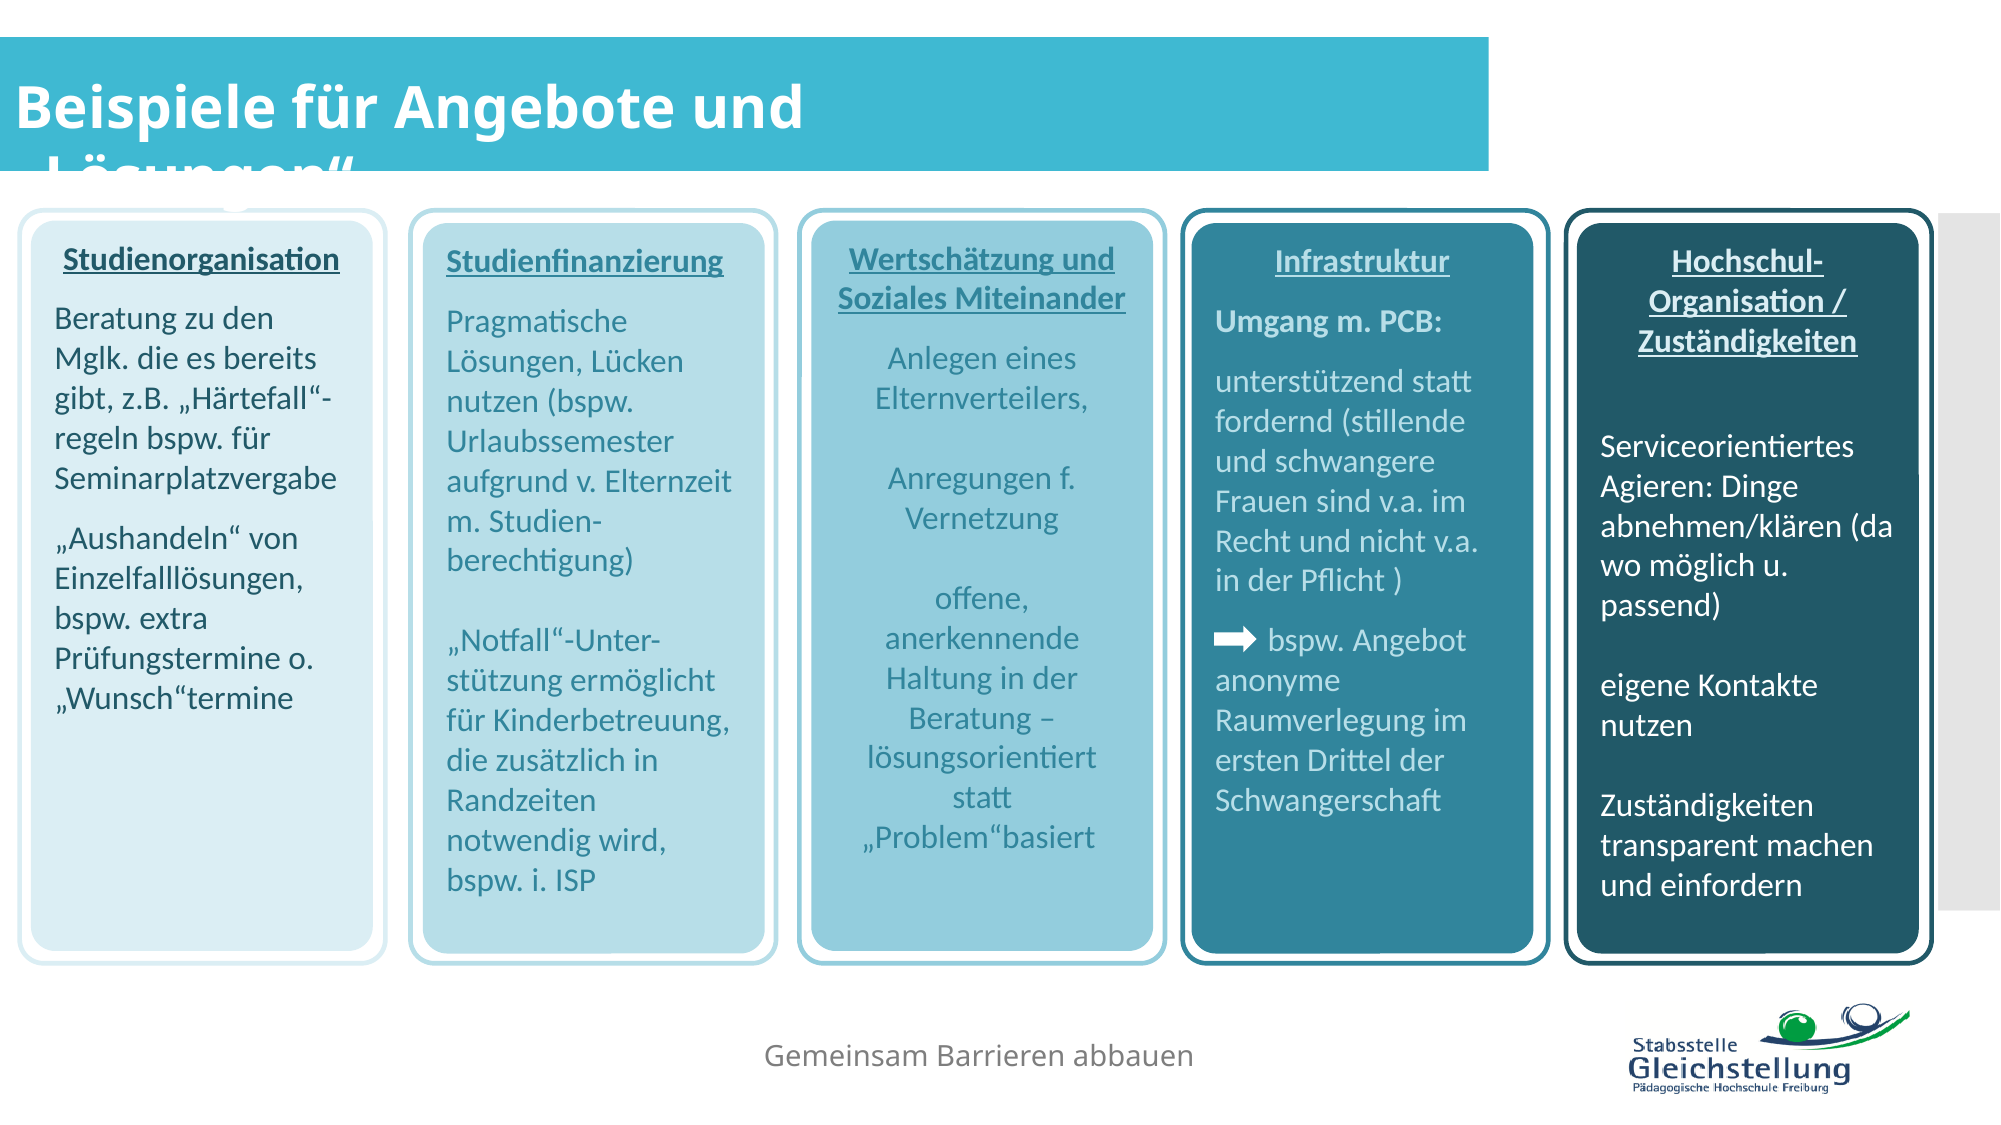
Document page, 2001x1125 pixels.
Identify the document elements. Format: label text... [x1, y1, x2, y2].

text_box Studienfinanzierung Pragmatische Lösungen, Lücken nutzen (bspw. Urlaubssemester aufgrund v. Elternzeit m. Studien-berechtigung) „Notfall“-Unter-stützung ermöglicht für Kinderbetreuung, die zusätzlich in Randzeiten notwendig wird, bspw. i. ISP [423, 223, 765, 954]
text_box Beispiele für Angebote und „Lösungen“ [0, 62, 1125, 218]
picture [1937, 213, 2000, 911]
text_box Wertschätzung und Soziales Miteinander Anlegen eines Elternverteilers, Anregungen f. Vernetzung offene, anerkennende Haltung in der Beratung – lösungsorientiert statt „Problem“basiert [811, 220, 1153, 951]
text_box [1180, 208, 1551, 966]
text_box Hochschul- Organisation / Zuständigkeiten Serviceorientiertes Agieren: Dinge abnehmen/klären (da wo möglich u. passend) eigene Kontakte nutzen Zuständigkeiten transparent machen und einfordern [1577, 223, 1919, 954]
text_box [1563, 208, 1934, 966]
footer Gemeinsam Barrieren abbauen [641, 1053, 1323, 1125]
text_box [17, 218, 388, 966]
text_box [408, 208, 779, 966]
picture [1625, 1001, 1913, 1096]
text_box Studienorganisation Beratung zu den Mglk. die es bereits gibt, z.B. „Härtefall“- regeln bspw. für Seminarplatzvergabe „Aushandeln“ von Einzelfalllösungen, bspw. extra Prüfungstermine o. „Wunsch“termine [31, 220, 373, 951]
text_box [1212, 623, 1259, 655]
text_box Infrastruktur Umgang m. PCB: unterstützend statt fordernd (stillende und schwangere Frauen sind v.a. im Recht und nicht v.a. in der Pflicht ) bspw. Angebot anonyme Raumverlegung im ersten Drittel der Schwangerschaft [1191, 223, 1534, 954]
text_box [797, 208, 1168, 966]
